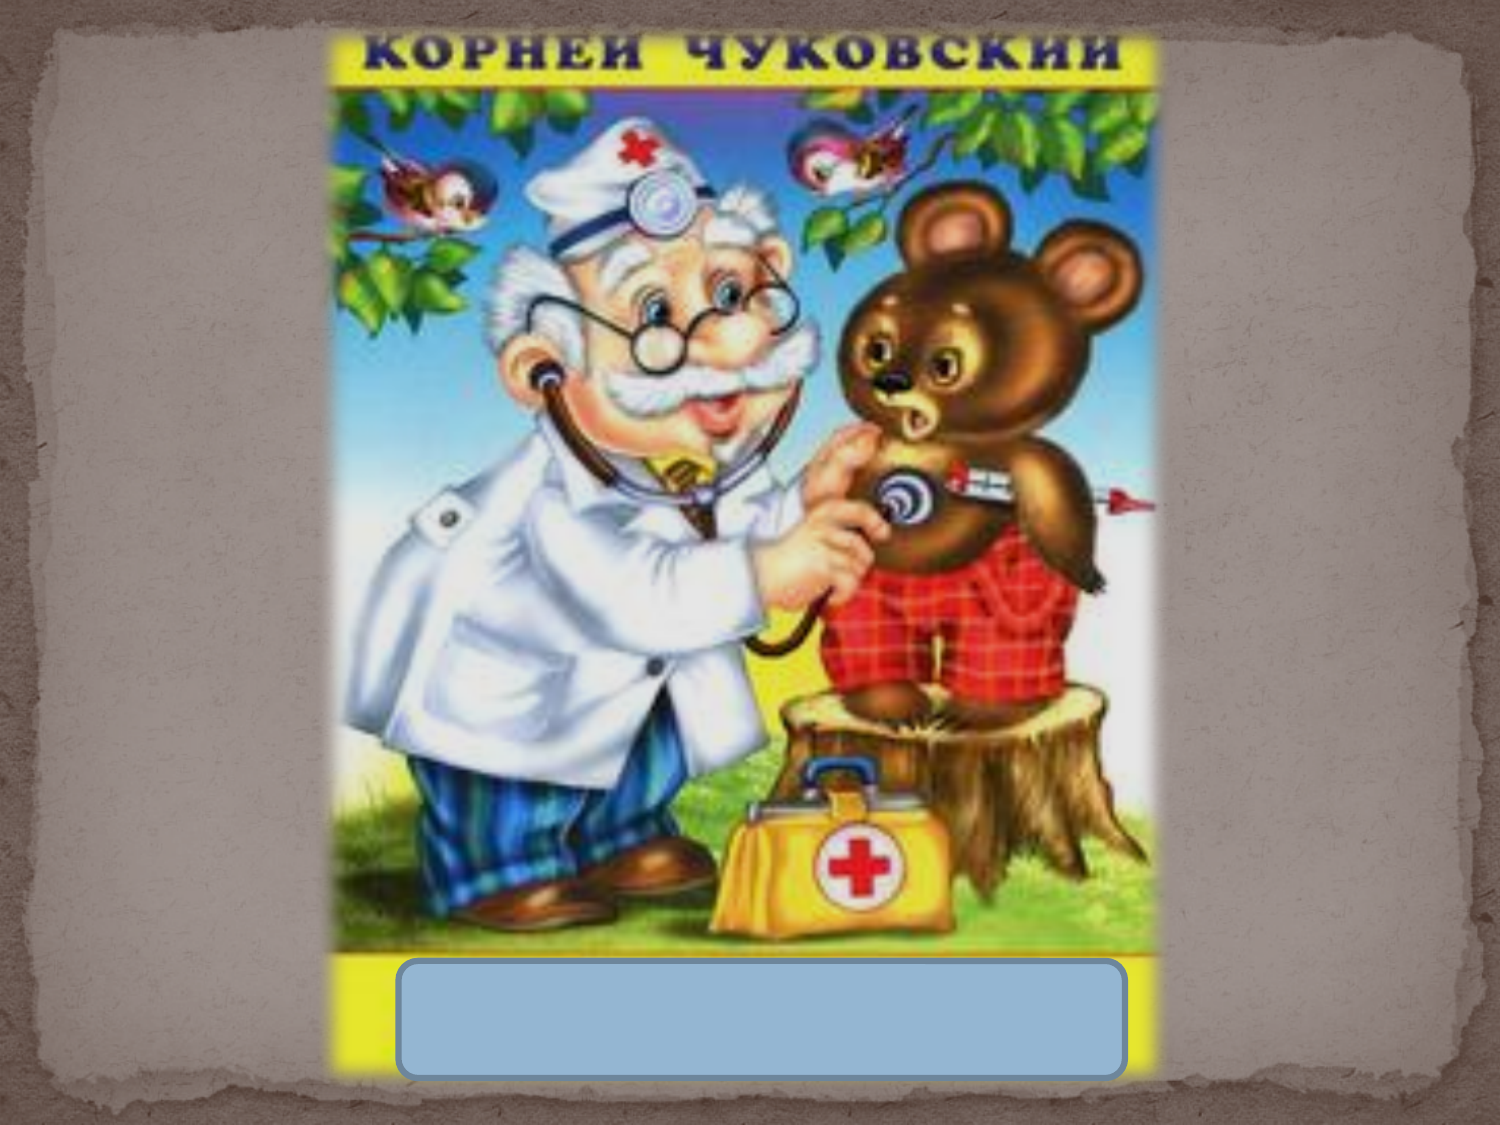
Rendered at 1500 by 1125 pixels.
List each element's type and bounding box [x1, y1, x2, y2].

picture [318, 25, 1170, 1089]
